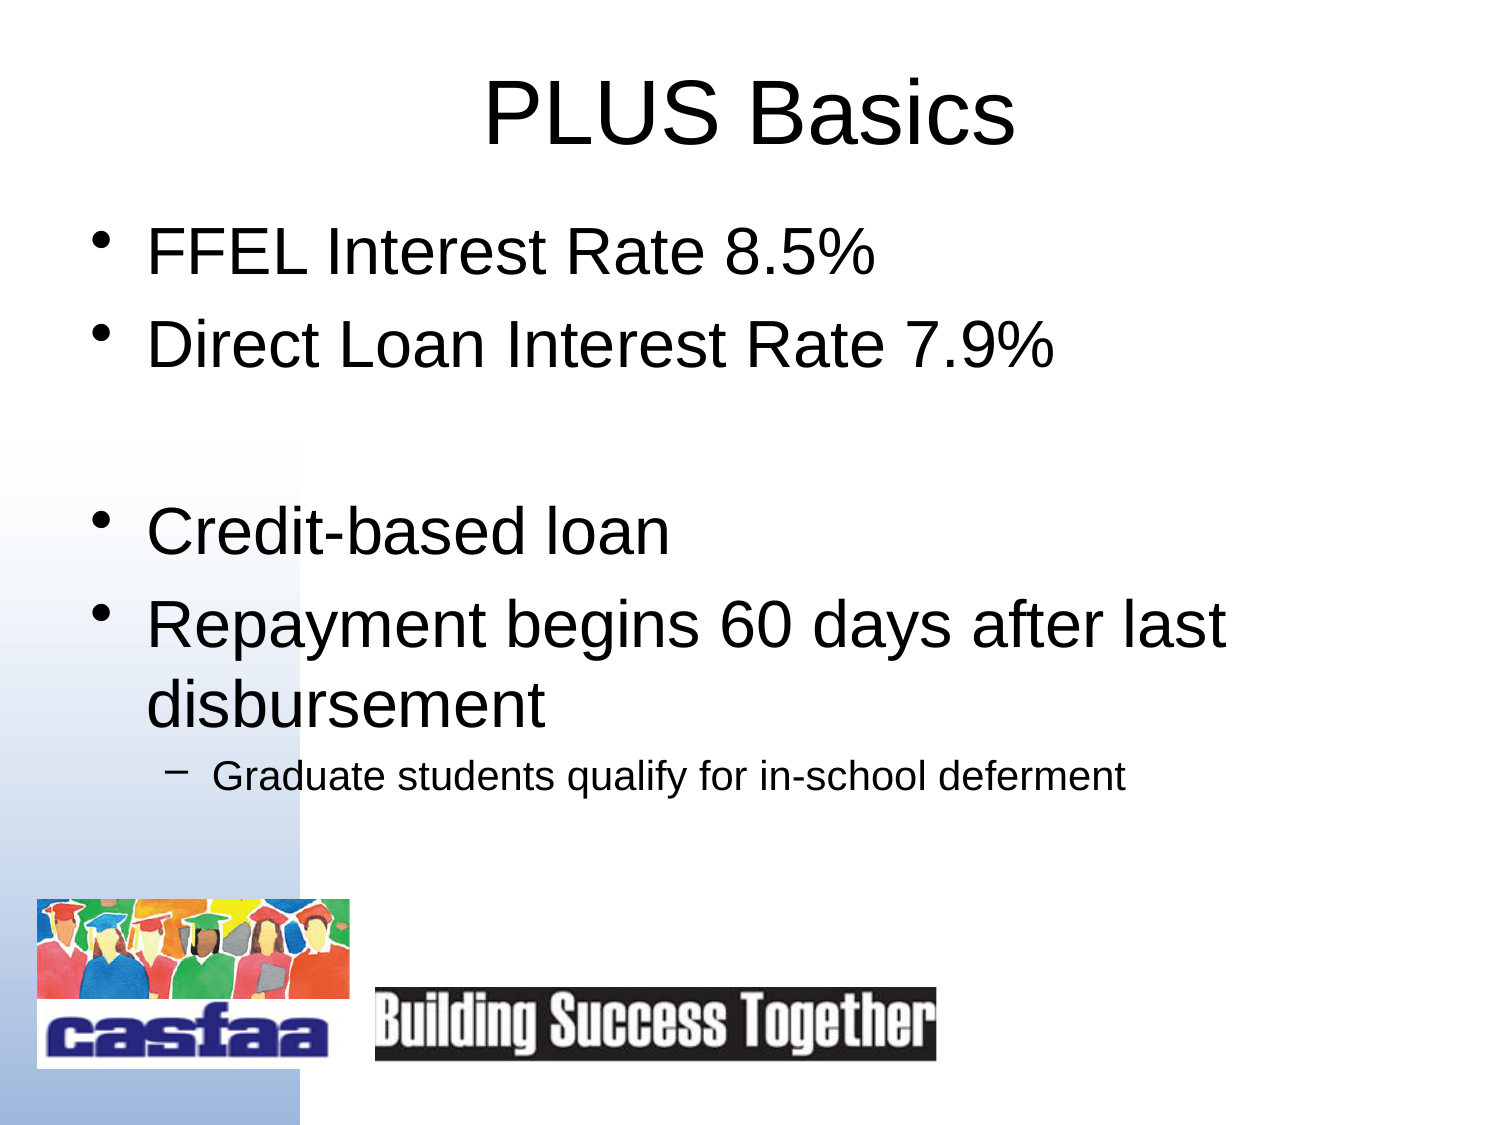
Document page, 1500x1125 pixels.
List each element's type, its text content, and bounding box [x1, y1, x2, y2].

picture [375, 987, 938, 1063]
picture [0, 424, 350, 1125]
title PLUS Basics [75, 45, 1425, 200]
list FFEL Interest Rate 8.5% Direct Loan Interest Rate 7.9% Credit-based loan Repayment begins 60 days after last disbursement Graduate students qualify for in-school deferment [75, 200, 1425, 943]
